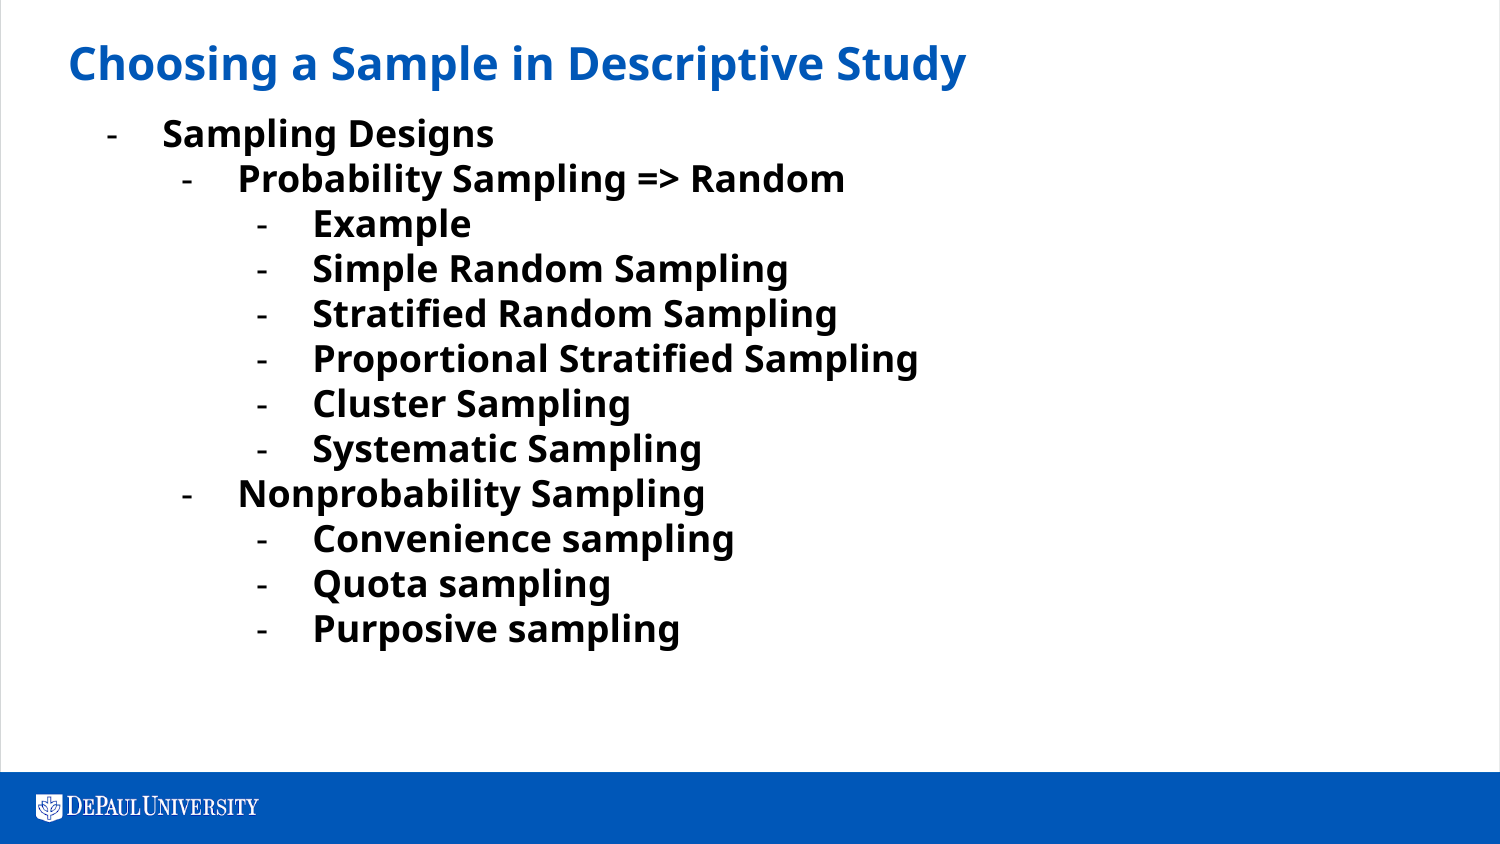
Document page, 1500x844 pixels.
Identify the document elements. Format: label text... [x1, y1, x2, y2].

text_box Sampling Designs Probability Sampling => Random Example Simple Random Sampling Stratified Random Sampling Proportional Stratified Sampling Cluster Sampling Systematic Sampling Nonprobability Sampling Convenience sampling Quota sampling Purposive sampling [72, 95, 1368, 757]
picture [0, 0, 1500, 844]
title Choosing a Sample in Descriptive Study [56, 35, 1455, 118]
